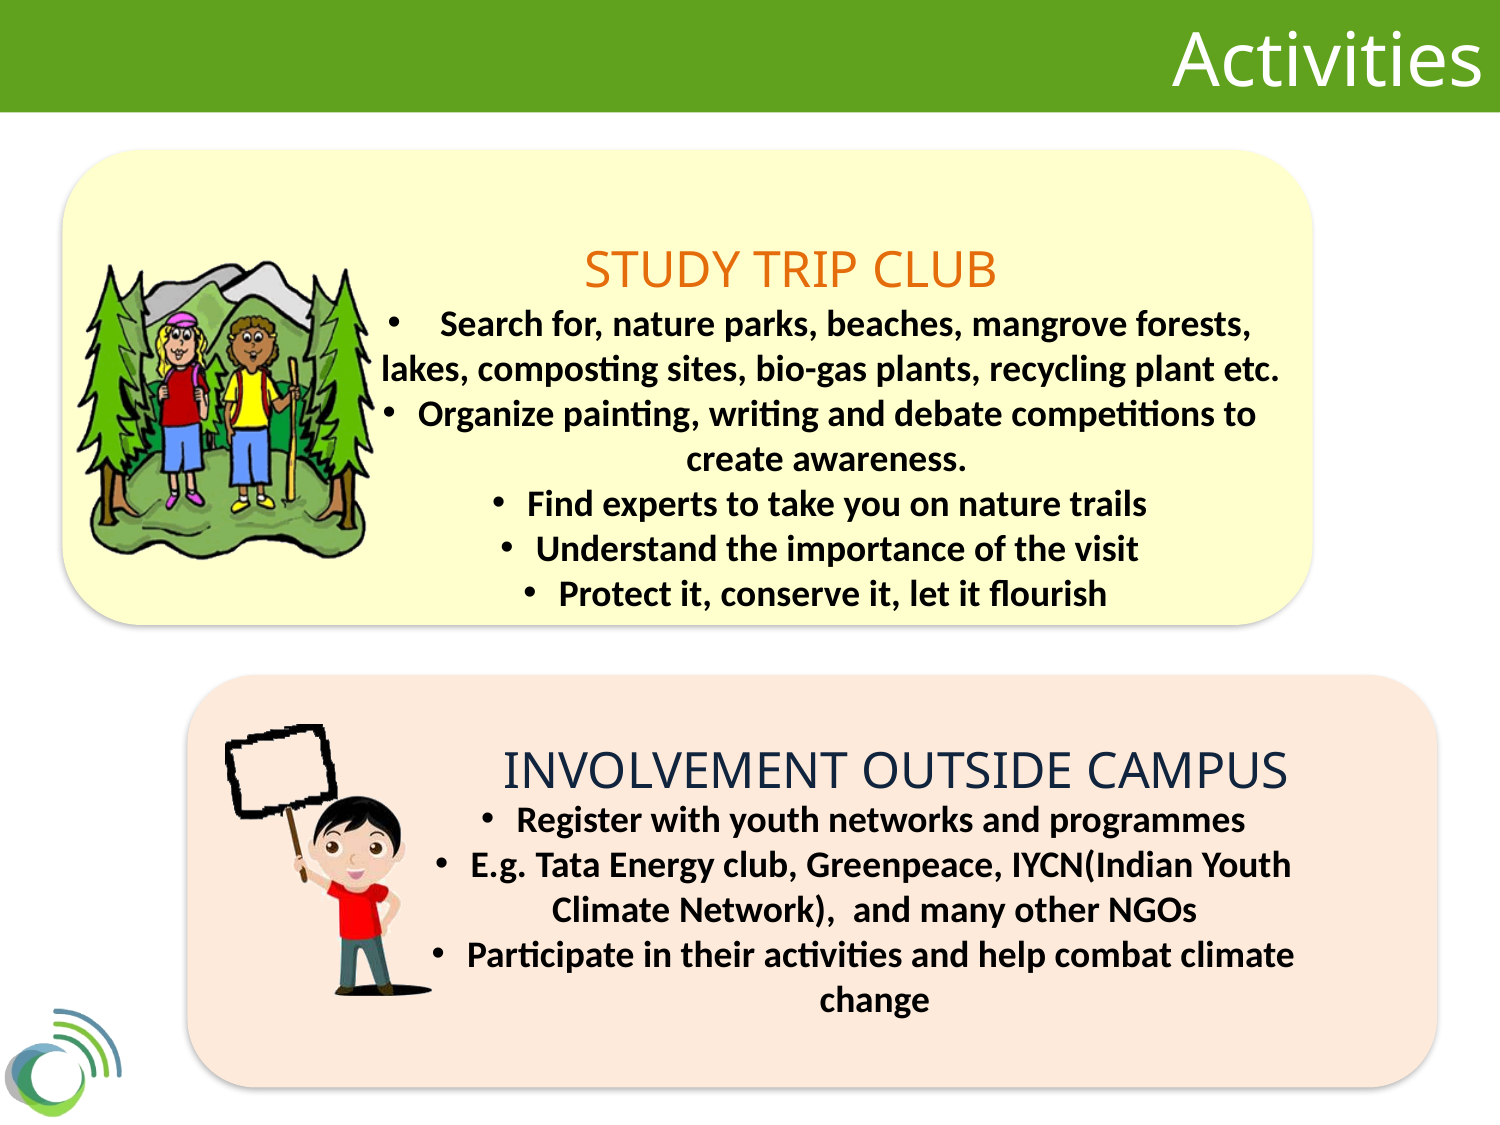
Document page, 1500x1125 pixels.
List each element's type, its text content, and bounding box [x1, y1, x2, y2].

title Activities [0, 0, 1500, 113]
text_box Search for, nature parks, beaches, mangrove forests, lakes, composting sites, bio-gas plants, recycling plant etc. Organize painting, writing and debate competitions to create awareness. Find experts to take you on nature trails Understand the importance of the visit Protect it, conserve it, let it flourish [362, 291, 1300, 622]
picture [74, 246, 376, 563]
text_box STUDY TRIP CLUB [60, 147, 1315, 628]
text_box INVOLVEMENT OUTSIDE CAMPUS [185, 672, 1440, 1090]
picture [224, 724, 434, 997]
text_box Register with youth networks and programmes E.g. Tata Energy club, Greenpeace, IYCN(Indian Youth Climate Network), and many other NGOs Participate in their activities and help combat climate change [387, 787, 1363, 1028]
picture [0, 999, 126, 1125]
